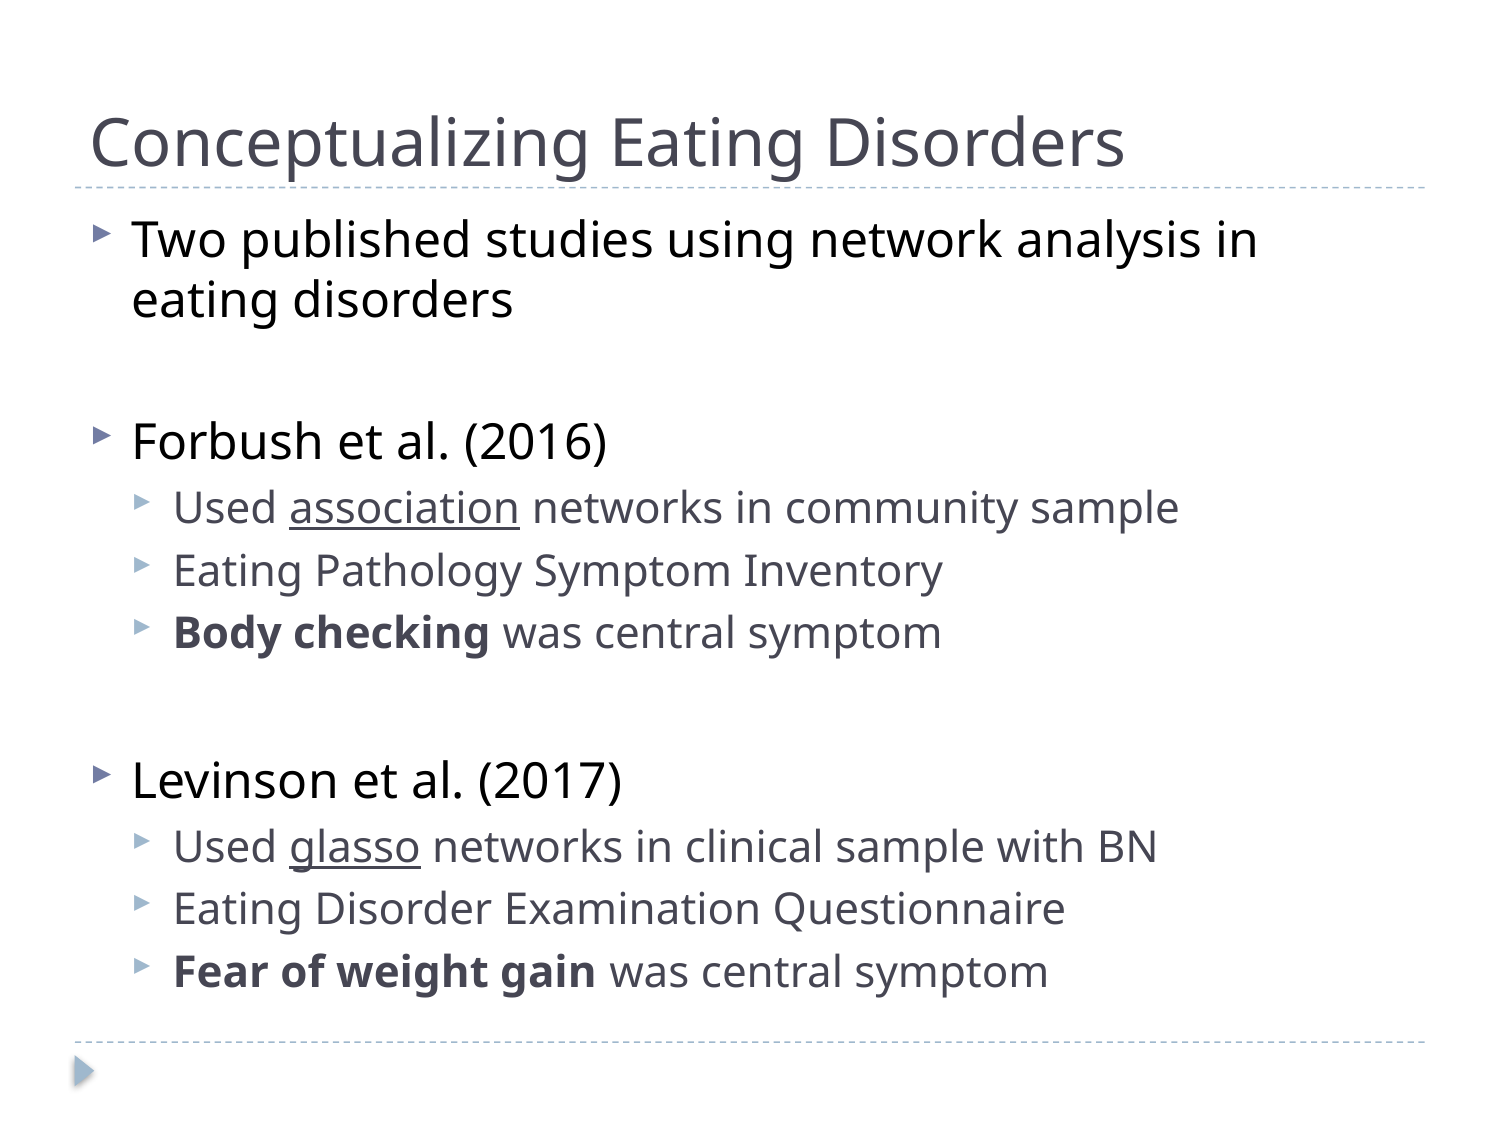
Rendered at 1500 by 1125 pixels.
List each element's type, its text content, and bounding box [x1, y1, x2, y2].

list Two published studies using network analysis in eating disorders Forbush et al. (2016) Used association networks in community sample Eating Pathology Symptom Inventory Body checking was central symptom Levinson et al. (2017) Used glasso networks in clinical sample with BN Eating Disorder Examination Questionnaire Fear of weight gain was central symptom [75, 200, 1425, 1010]
title Conceptualizing Eating Disorders [75, 24, 1425, 188]
